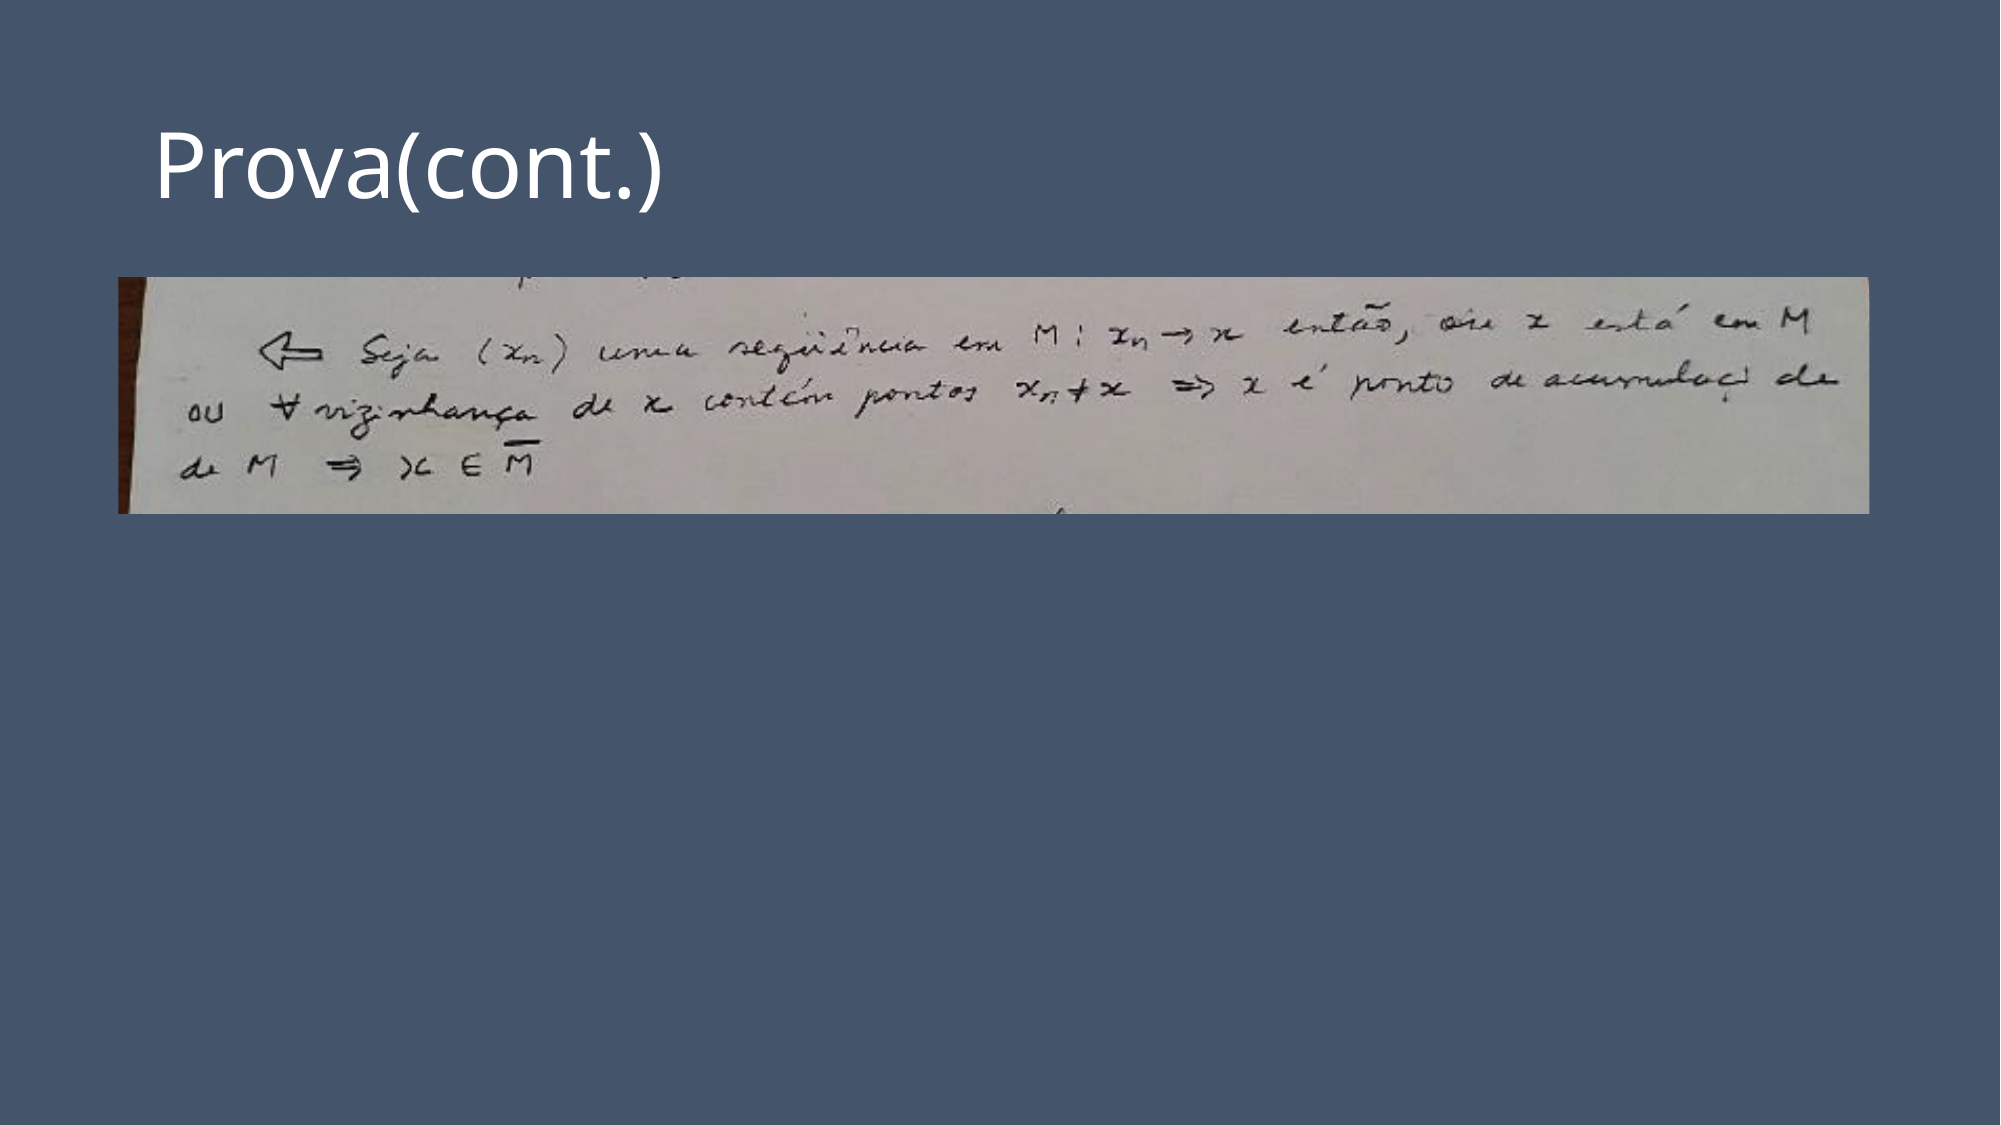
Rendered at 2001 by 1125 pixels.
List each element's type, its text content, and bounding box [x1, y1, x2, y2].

title Prova(cont.) [137, 59, 1863, 277]
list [118, 277, 1870, 514]
